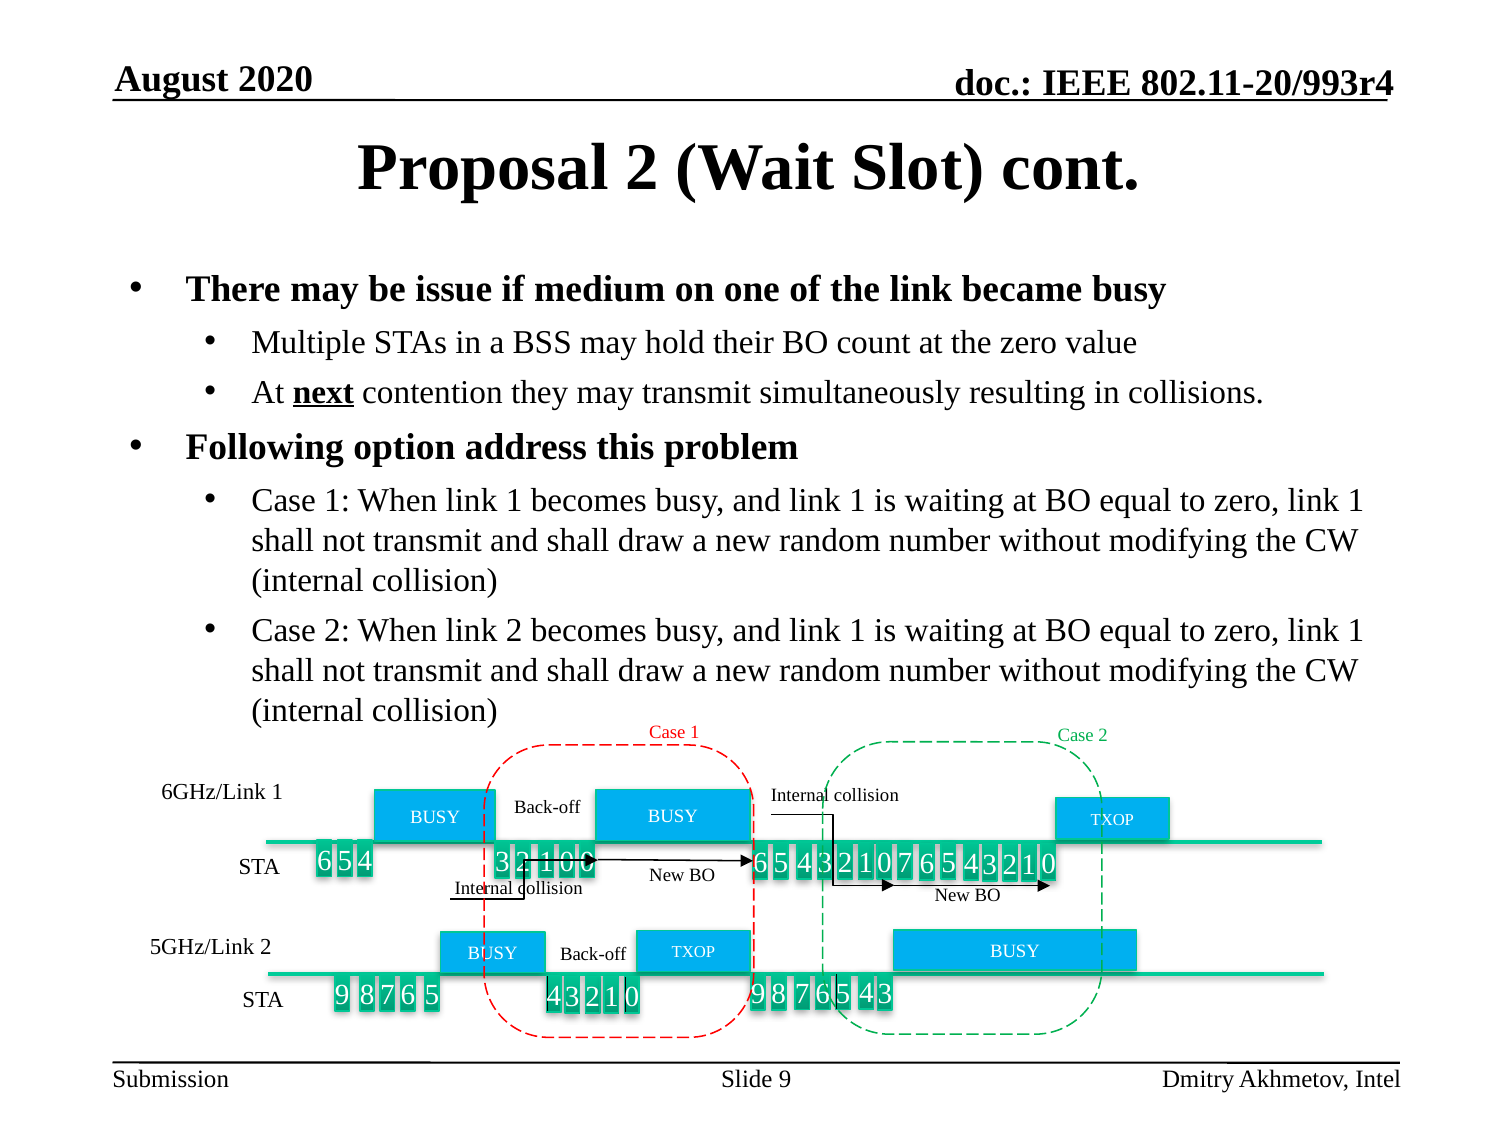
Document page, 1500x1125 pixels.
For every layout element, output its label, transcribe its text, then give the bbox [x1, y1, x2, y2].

footer Dmitry Akhmetov, Intel [878, 1061, 1402, 1093]
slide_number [114, 54, 423, 100]
slide_number Slide 9 [712, 1061, 800, 1123]
title Proposal 2 (Wait Slot) cont. [112, 112, 1388, 215]
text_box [134, 712, 1325, 1038]
list There may be issue if medium on one of the link became busy Multiple STAs in a BSS may hold their BO count at the zero value At next contention they may transmit simultaneously resulting in collisions. Following option address this problem Case 1: When link 1 becomes busy, and link 1 is waiting at BO equal to zero, link 1 shall not transmit and shall draw a new random number without modifying the CW (internal collision) Case 2: When link 2 becomes busy, and link 1 is waiting at BO equal to zero, link 1 shall not transmit and shall draw a new random number without modifying the CW (internal collision) [114, 256, 1402, 1013]
